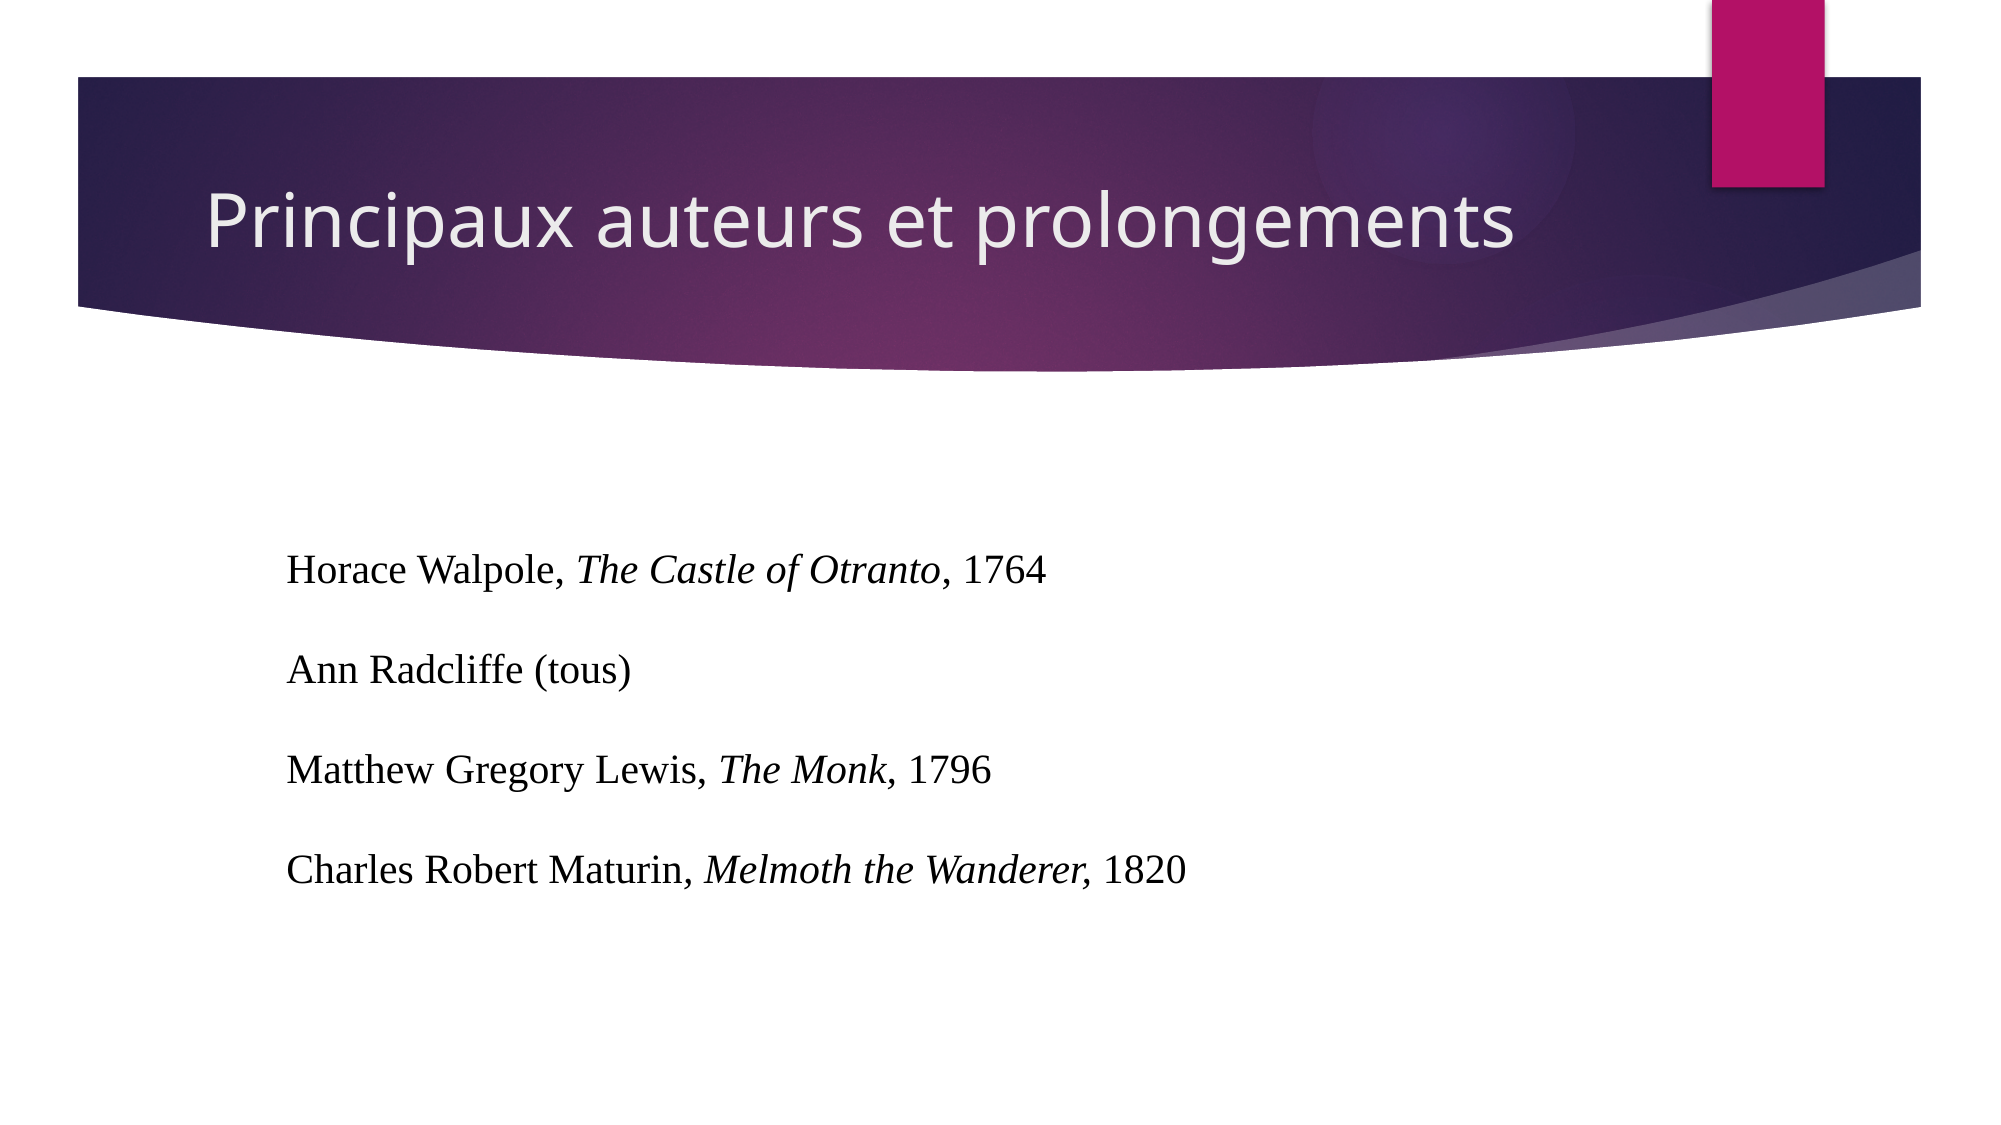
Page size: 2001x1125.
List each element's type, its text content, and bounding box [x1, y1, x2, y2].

text_box Horace Walpole, The Castle of Otranto, 1764 Ann Radcliffe (tous) Matthew Gregory Lewis, The Monk, 1796 Charles Robert Maturin, Melmoth the Wanderer, 1820 [271, 534, 1896, 945]
title Principaux auteurs et prolongements [189, 159, 1627, 276]
